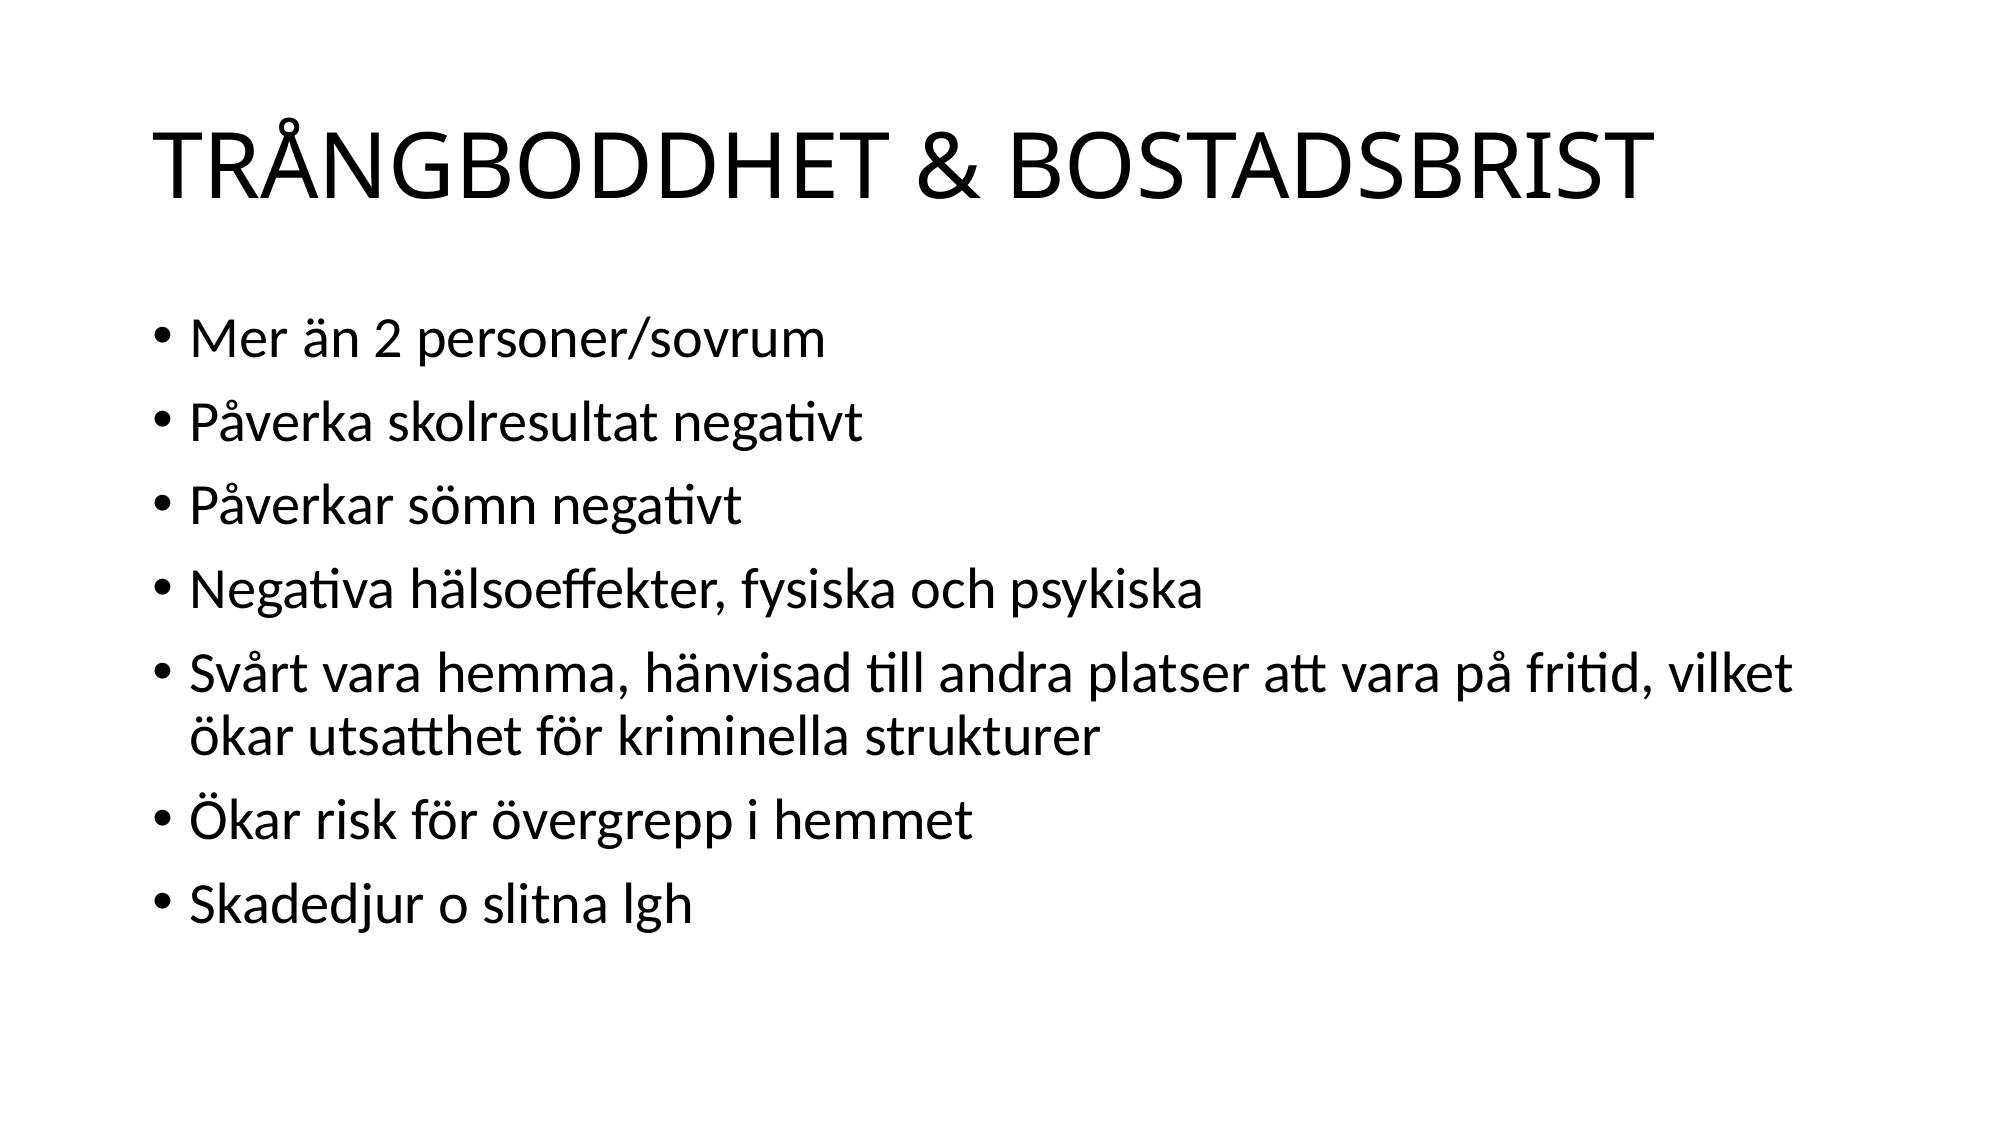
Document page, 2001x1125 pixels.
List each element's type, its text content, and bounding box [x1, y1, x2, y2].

list Mer än 2 personer/sovrum Påverka skolresultat negativt Påverkar sömn negativt Negativa hälsoeffekter, fysiska och psykiska Svårt vara hemma, hänvisad till andra platser att vara på fritid, vilket ökar utsatthet för kriminella strukturer Ökar risk för övergrepp i hemmet Skadedjur o slitna lgh [137, 299, 1863, 1014]
title TRÅNGBODDHET & BOSTADSBRIST [137, 59, 1863, 278]
